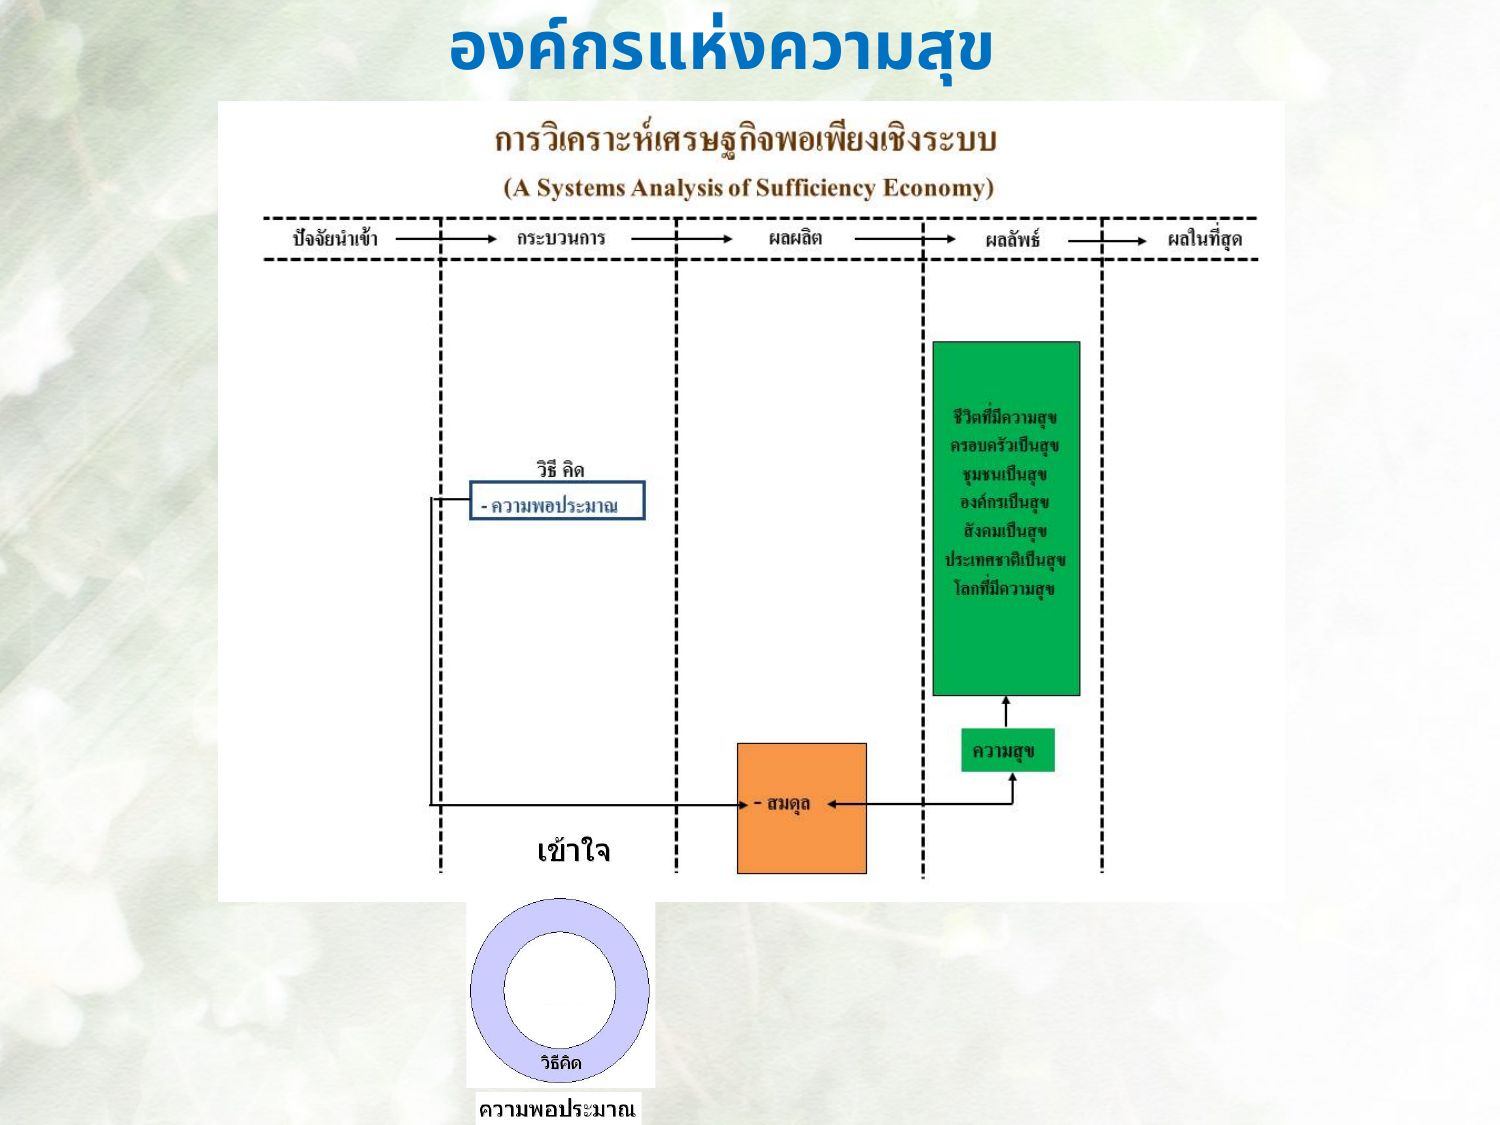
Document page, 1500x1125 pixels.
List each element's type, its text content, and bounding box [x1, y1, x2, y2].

picture [0, 0, 1500, 1125]
text_box องค์กรแห่งความสุข [433, 0, 1012, 91]
